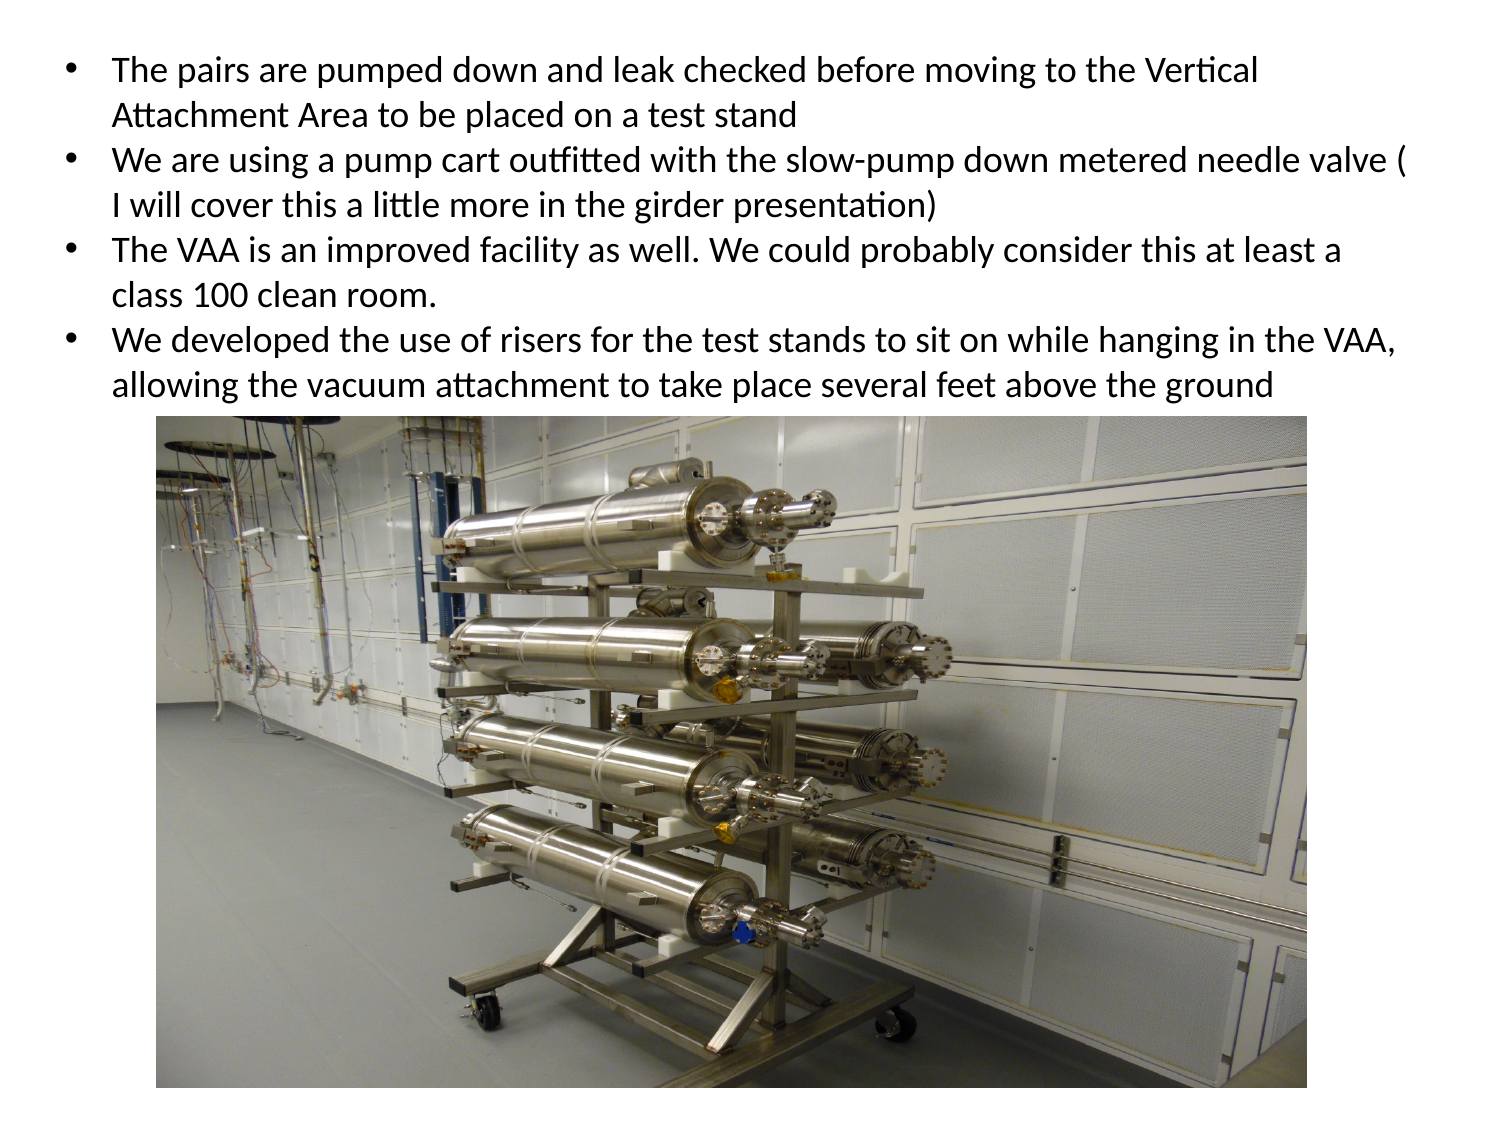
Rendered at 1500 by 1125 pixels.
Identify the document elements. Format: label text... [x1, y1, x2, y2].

picture [155, 415, 1307, 1088]
text_box The pairs are pumped down and leak checked before moving to the Vertical Attachment Area to be placed on a test stand We are using a pump cart outfitted with the slow-pump down metered needle valve ( I will cover this a little more in the girder presentation) The VAA is an improved facility as well. We could probably consider this at least a class 100 clean room. We developed the use of risers for the test stands to sit on while hanging in the VAA, allowing the vacuum attachment to take place several feet above the ground [50, 37, 1425, 413]
